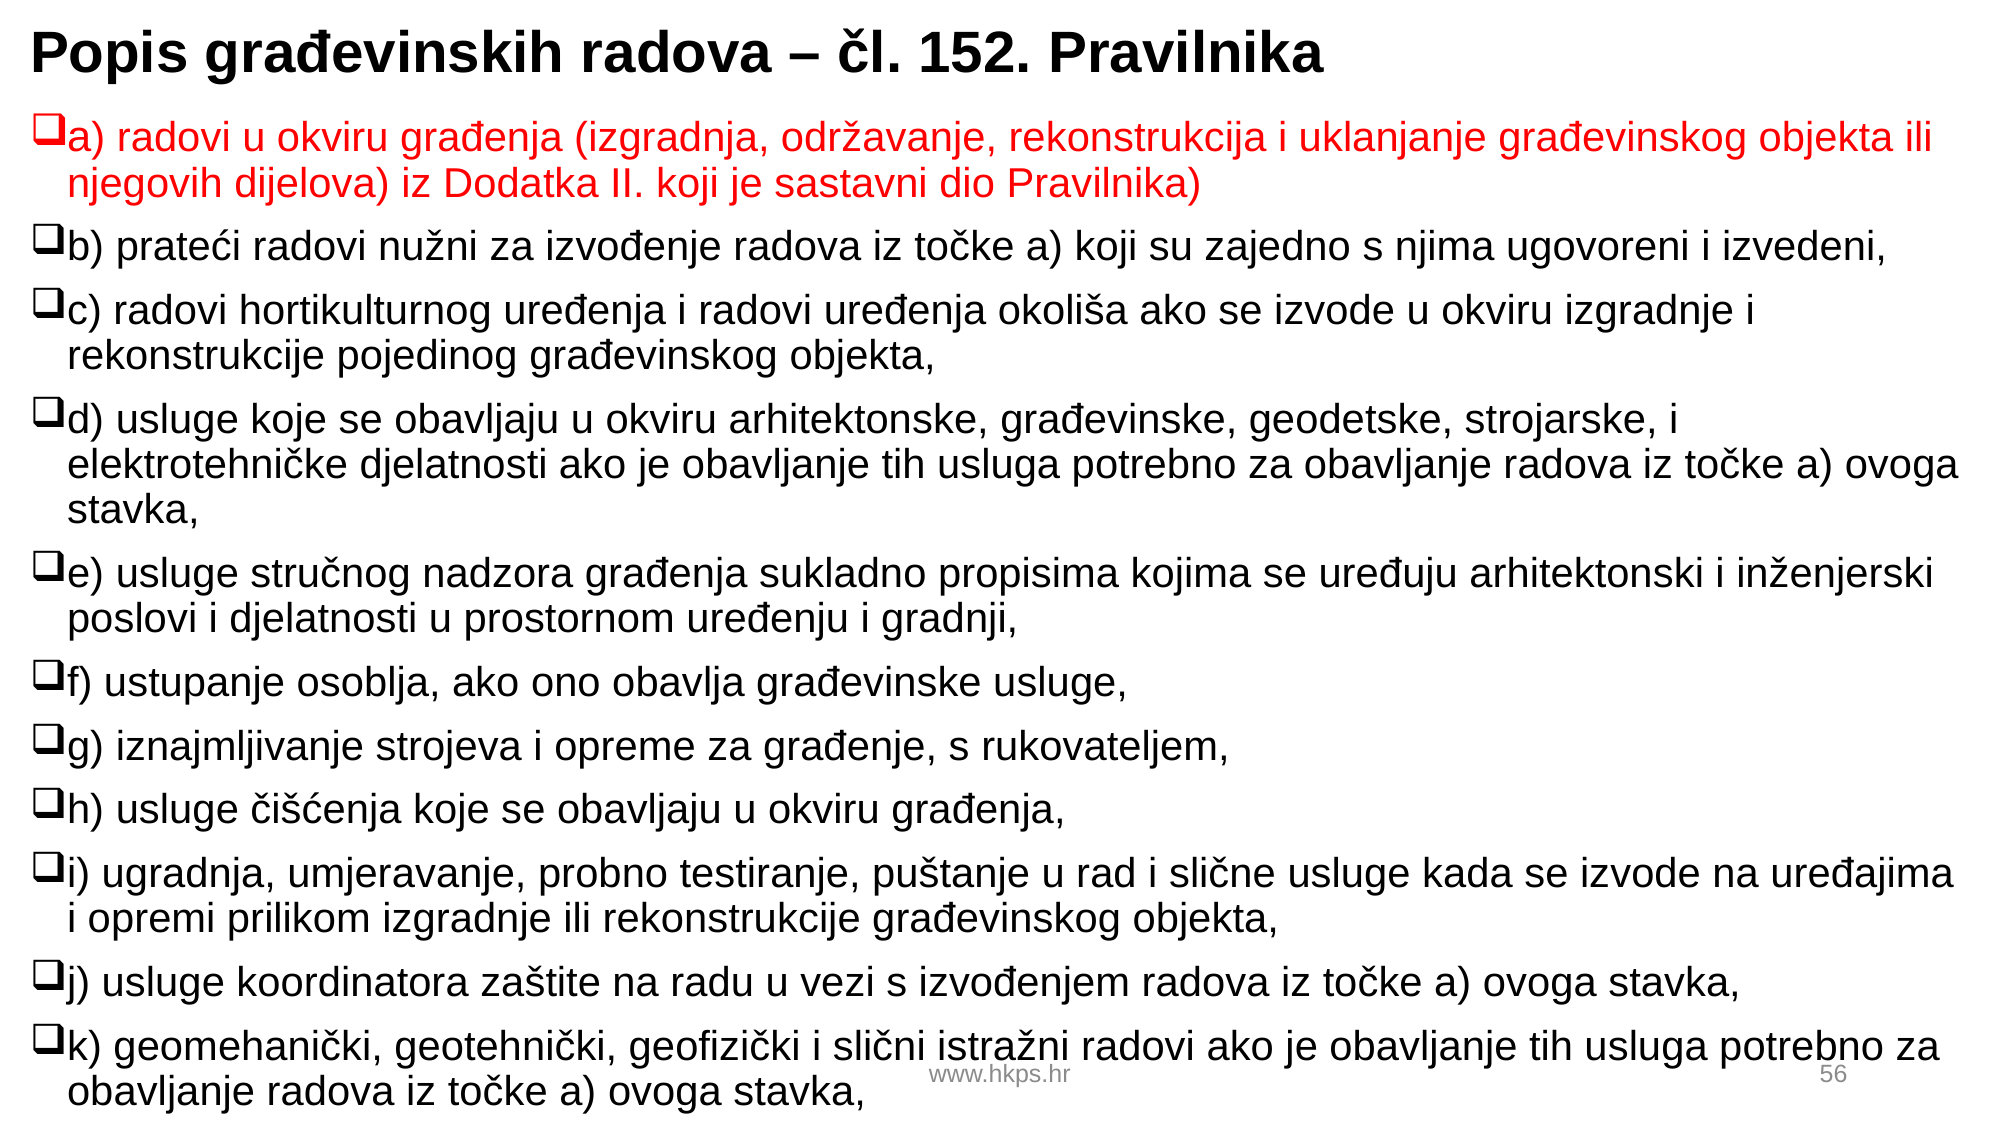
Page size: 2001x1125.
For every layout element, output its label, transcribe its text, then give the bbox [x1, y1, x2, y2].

footer www.hkps.hr [662, 1042, 1338, 1103]
list a) radovi u okviru građenja (izgradnja, održavanje, rekonstrukcija i uklanjanje građevinskog objekta ili njegovih dijelova) iz Dodatka II. koji je sastavni dio Pravilnika) b) prateći radovi nužni za izvođenje radova iz točke a) koji su zajedno s njima ugovoreni i izvedeni, c) radovi hortikulturnog uređenja i radovi uređenja okoliša ako se izvode u okviru izgradnje i rekonstrukcije pojedinog građevinskog objekta, d) usluge koje se obavljaju u okviru arhitektonske, građevinske, geodetske, strojarske, i elektrotehničke djelatnosti ako je obavljanje tih usluga potrebno za obavljanje radova iz točke a) ovoga stavka, e) usluge stručnog nadzora građenja sukladno propisima kojima se uređuju arhitektonski i inženjerski poslovi i djelatnosti u prostornom uređenju i gradnji, f) ustupanje osoblja, ako ono obavlja građevinske usluge, g) iznajmljivanje strojeva i opreme za građenje, s rukovateljem, h) usluge čišćenja koje se obavljaju u okviru građenja, i) ugradnja, umjeravanje, probno testiranje, puštanje u rad i slične usluge kada se izvode na uređajima i opremi prilikom izgradnje ili rekonstrukcije građevinskog objekta, j) usluge koordinatora zaštite na radu u vezi s izvođenjem radova iz točke a) ovoga stavka, k) geomehanički, geotehnički, geofizički i slični istražni radovi ako je obavljanje tih usluga potrebno za obavljanje radova iz točke a) ovoga stavka, [15, 106, 1985, 1125]
slide_number 56 [1412, 1042, 1863, 1103]
title Popis građevinskih radova – čl. 152. Pravilnika [15, 0, 1985, 106]
